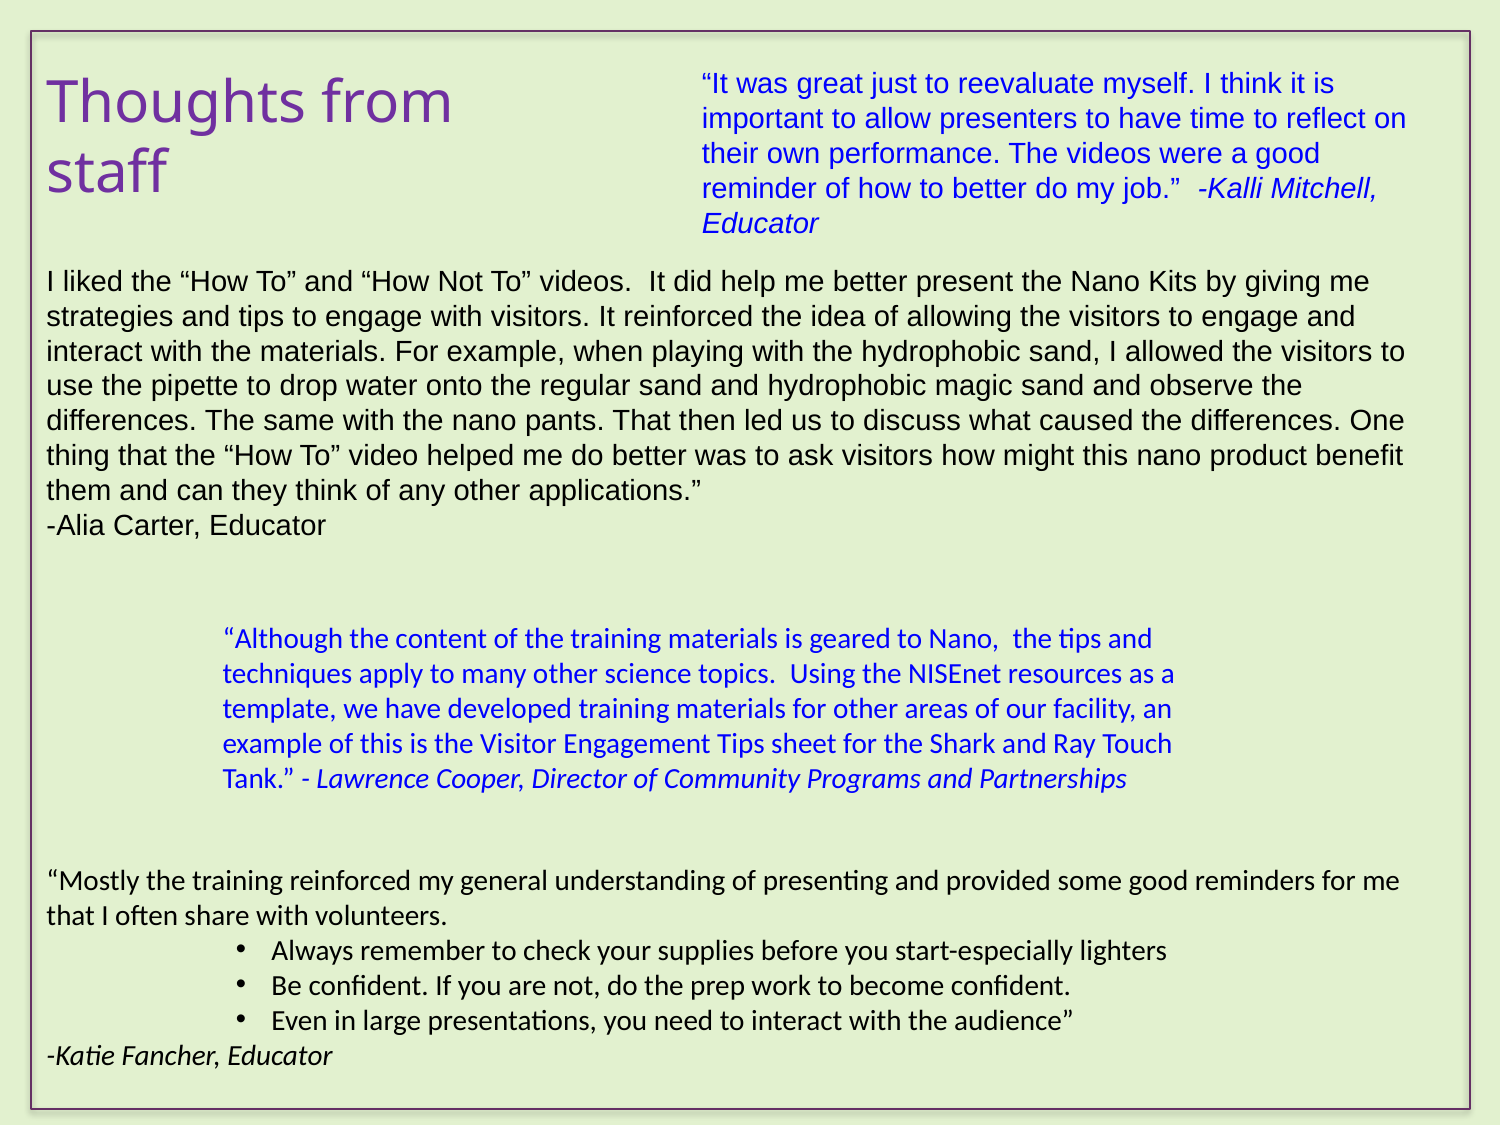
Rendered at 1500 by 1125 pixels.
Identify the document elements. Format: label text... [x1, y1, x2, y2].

text_box Thoughts from staff [31, 56, 557, 212]
text_box “It was great just to reevaluate myself. I think it is important to allow presenters to have time to reflect on their own performance. The videos were a good reminder of how to better do my job.” -Kalli Mitchell, Educator [687, 56, 1438, 247]
text_box “Mostly the training reinforced my general understanding of presenting and provided some good reminders for me that I often share with volunteers. Always remember to check your supplies before you start-especially lighters Be confident. If you are not, do the prep work to become confident. Even in large presentations, you need to interact with the audience” -Katie Fancher, Educator [31, 853, 1471, 1124]
text_box “Although the content of the training materials is geared to Nano, the tips and techniques apply to many other science topics. Using the NISEnet resources as a template, we have developed training materials for other areas of our facility, an example of this is the Visitor Engagement Tips sheet for the Shark and Ray Touch Tank.” - Lawrence Cooper, Director of Community Programs and Partnerships [207, 611, 1242, 802]
text_box I liked the “How To” and “How Not To” videos. It did help me better present the Nano Kits by giving me strategies and tips to engage with visitors. It reinforced the idea of allowing the visitors to engage and interact with the materials. For example, when playing with the hydrophobic sand, I allowed the visitors to use the pipette to drop water onto the regular sand and hydrophobic magic sand and observe the differences. The same with the nano pants. That then led us to discuss what caused the differences. One thing that the “How To” video helped me do better was to ask visitors how might this nano product benefit them and can they think of any other applications.” -Alia Carter, Educator [31, 254, 1443, 549]
text_box [31, 31, 1471, 853]
